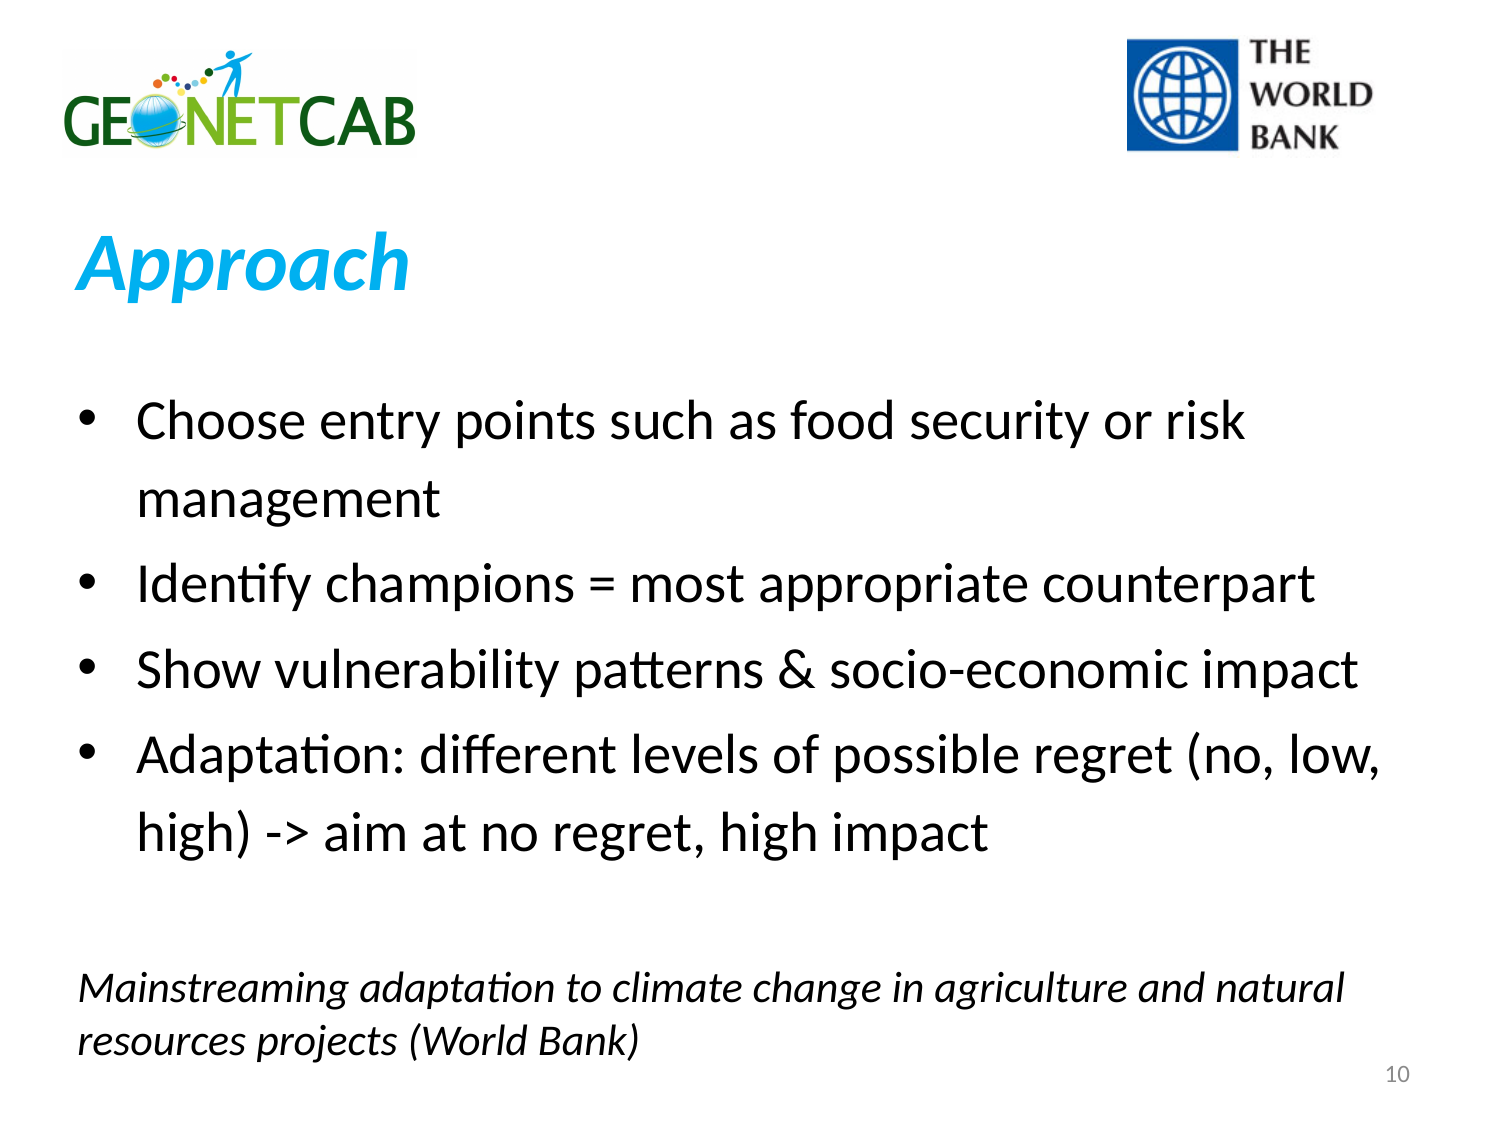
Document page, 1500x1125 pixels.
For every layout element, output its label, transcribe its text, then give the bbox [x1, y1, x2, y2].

picture [62, 49, 417, 158]
picture [1127, 35, 1410, 158]
text_box Approach [62, 200, 550, 315]
slide_number 10 [1074, 1042, 1425, 1103]
list Choose entry points such as food security or risk management Identify champions = most appropriate counterpart Show vulnerability patterns & socio-economic impact Adaptation: different levels of possible regret (no, low, high) -> aim at no regret, high impact Mainstreaming adaptation to climate change in agriculture and natural resources projects (World Bank) [62, 312, 1409, 1125]
